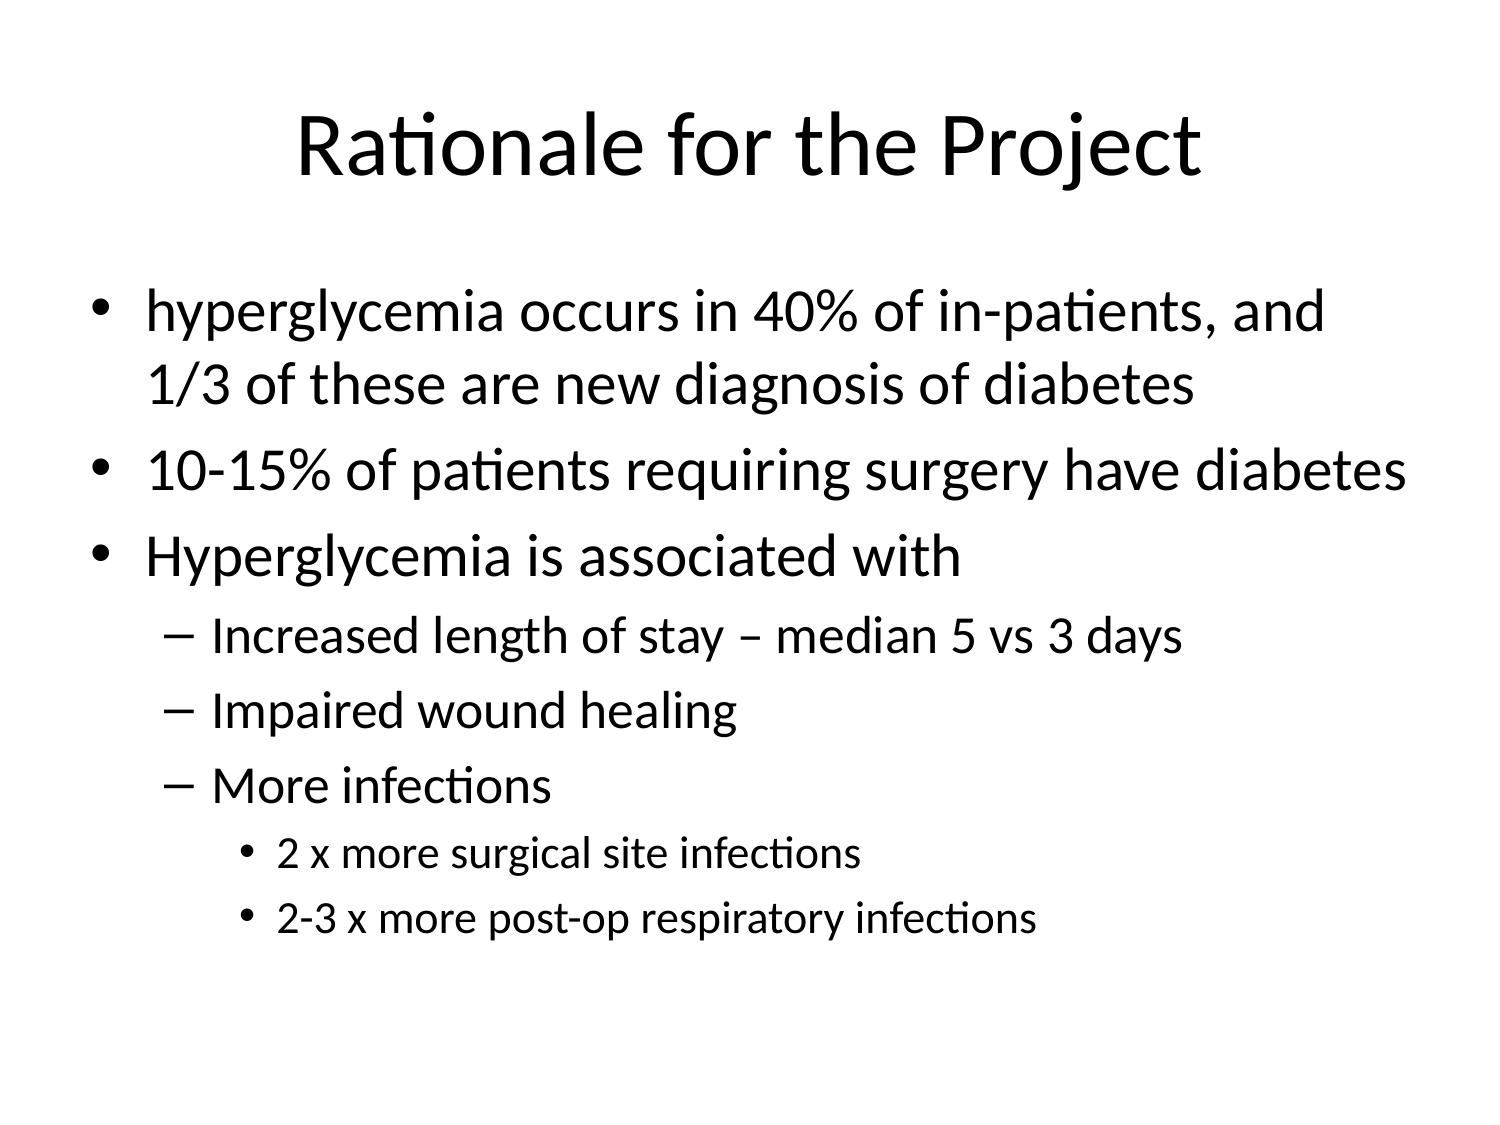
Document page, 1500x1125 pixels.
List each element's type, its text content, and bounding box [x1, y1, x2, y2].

title Rationale for the Project [75, 45, 1425, 233]
list hyperglycemia occurs in 40% of in-patients, and 1/3 of these are new diagnosis of diabetes 10-15% of patients requiring surgery have diabetes Hyperglycemia is associated with Increased length of stay – median 5 vs 3 days Impaired wound healing More infections 2 x more surgical site infections 2-3 x more post-op respiratory infections [75, 262, 1425, 1005]
